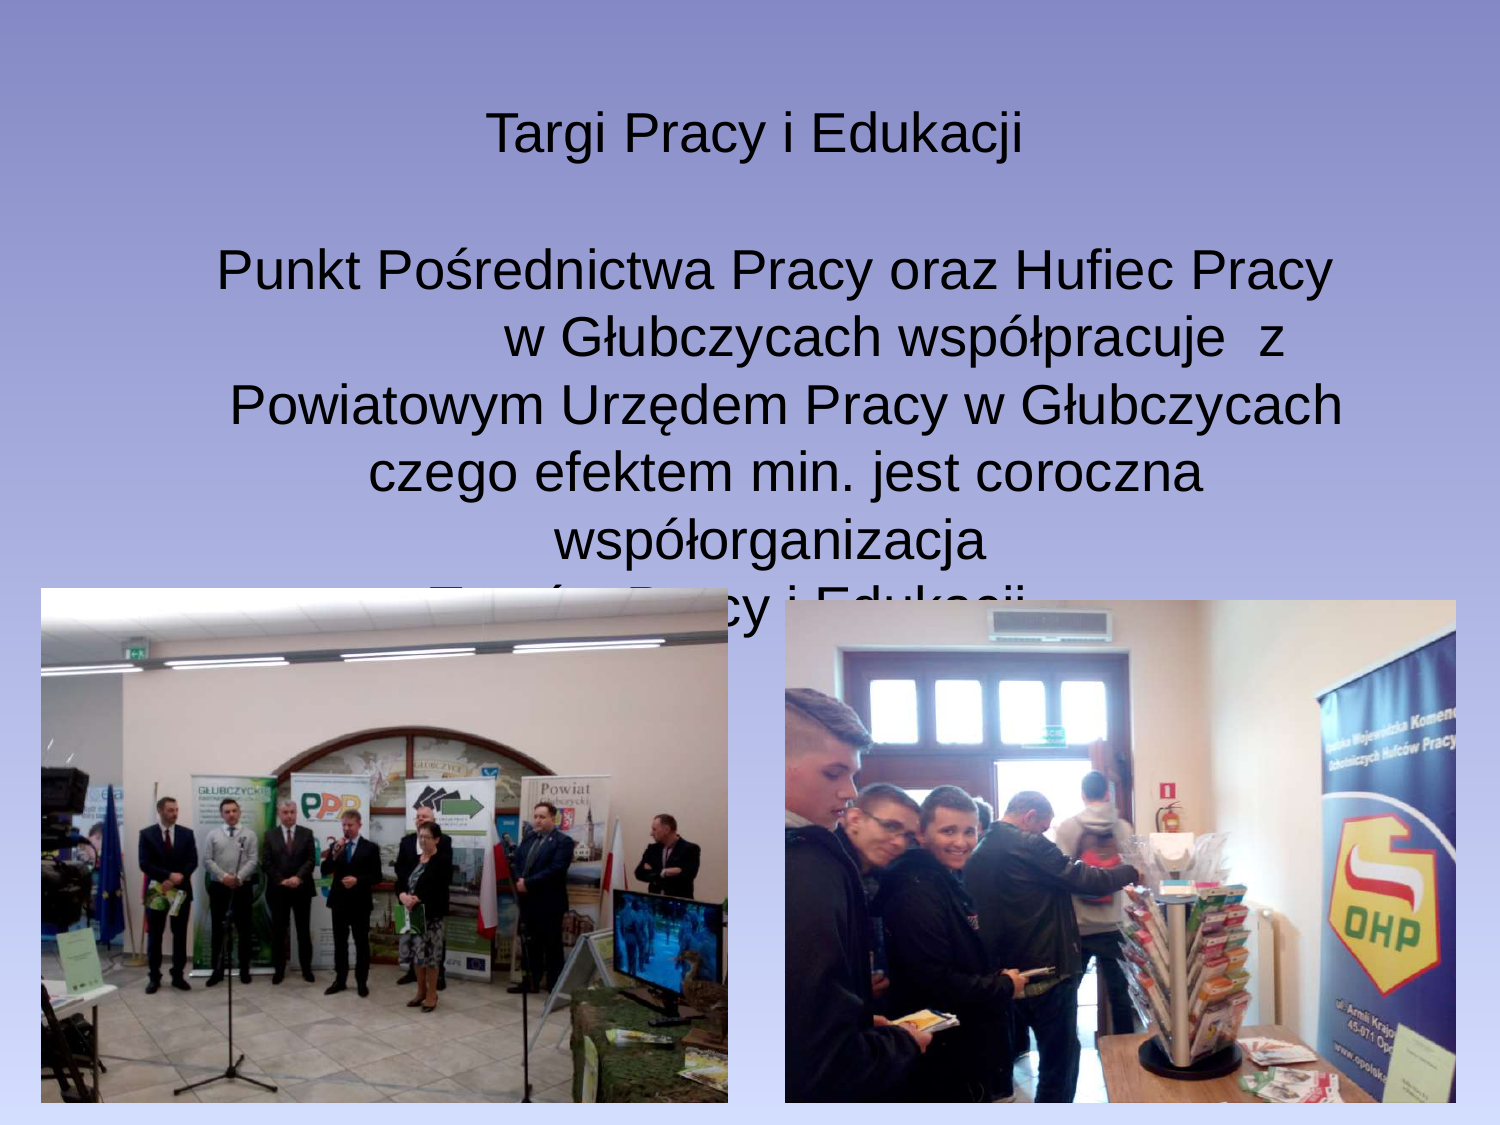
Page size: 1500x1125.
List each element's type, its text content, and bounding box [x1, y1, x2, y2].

picture [785, 600, 1456, 1104]
text_box Targi Pracy i Edukacji Punkt Pośrednictwa Pracy oraz Hufiec Pracy w Głubczycach współpracuje z Powiatowym Urzędem Pracy w Głubczycach czego efektem min. jest coroczna współorganizacja Targów Pracy i Edukacji. [100, 78, 1388, 781]
picture [41, 588, 728, 1104]
